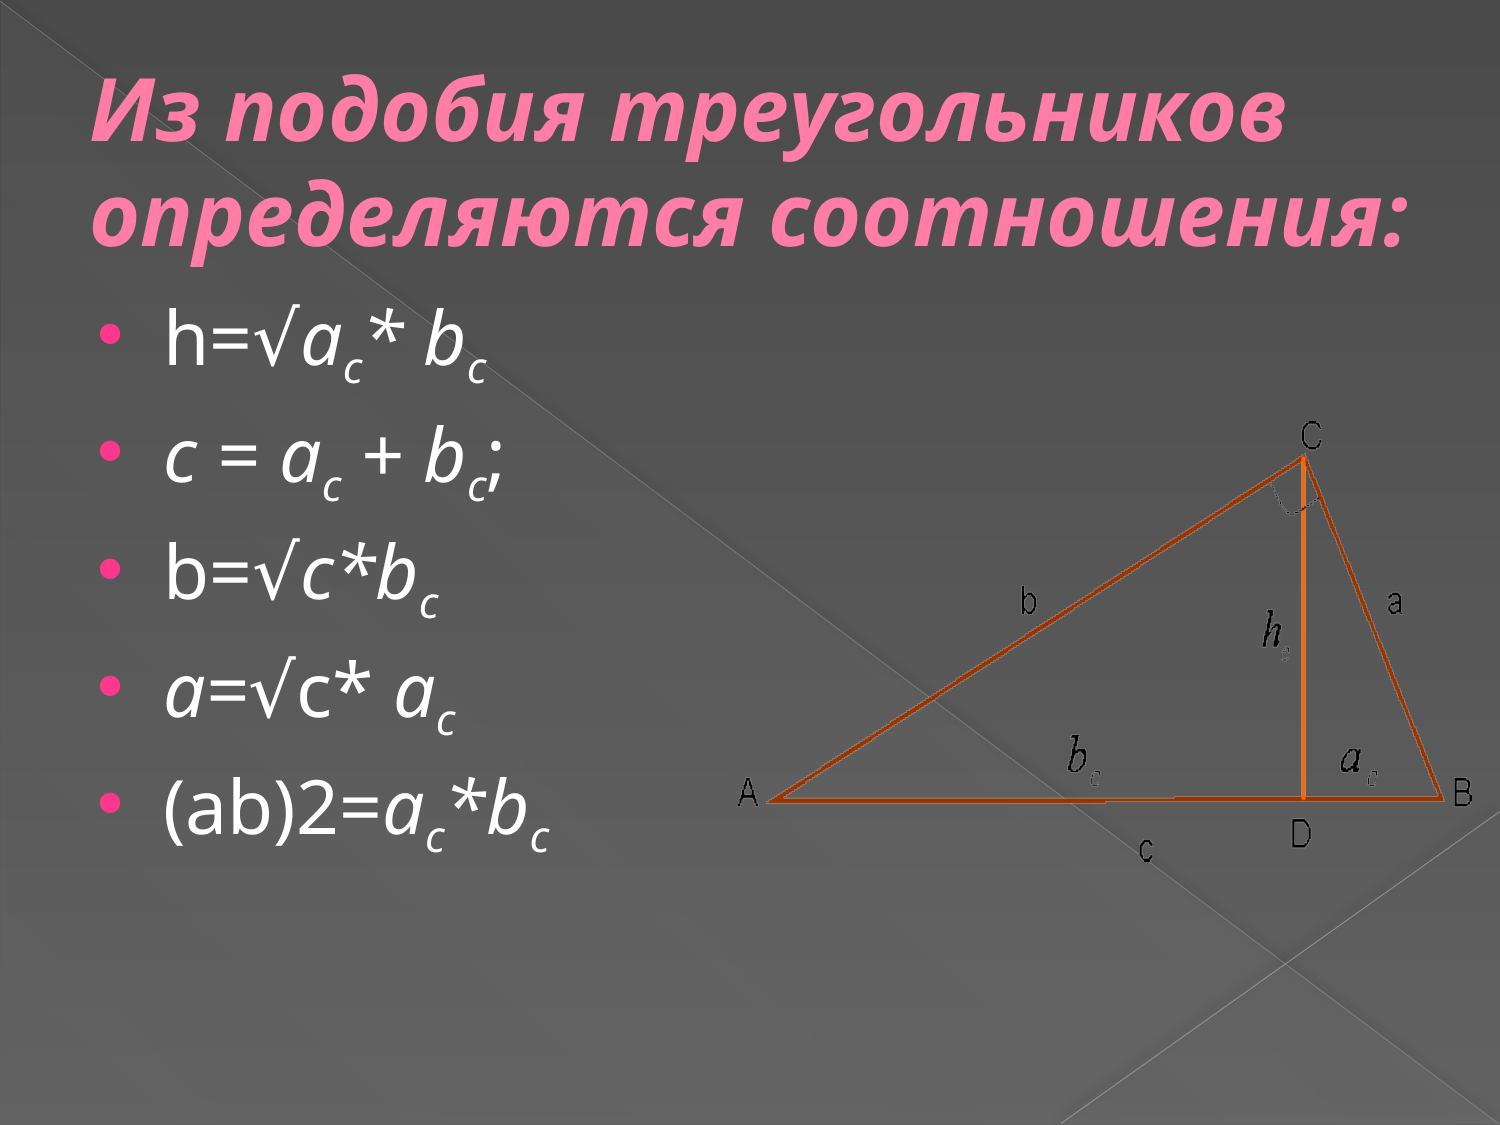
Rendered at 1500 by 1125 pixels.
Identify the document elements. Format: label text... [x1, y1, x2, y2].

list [737, 421, 1473, 862]
title Из подобия треугольников определяются соотношения: [75, 43, 1425, 274]
list h=√ac* bc c = ac + bc; b=√с*bc a=√c* ac (ab)2=ac*bc [75, 282, 738, 1025]
